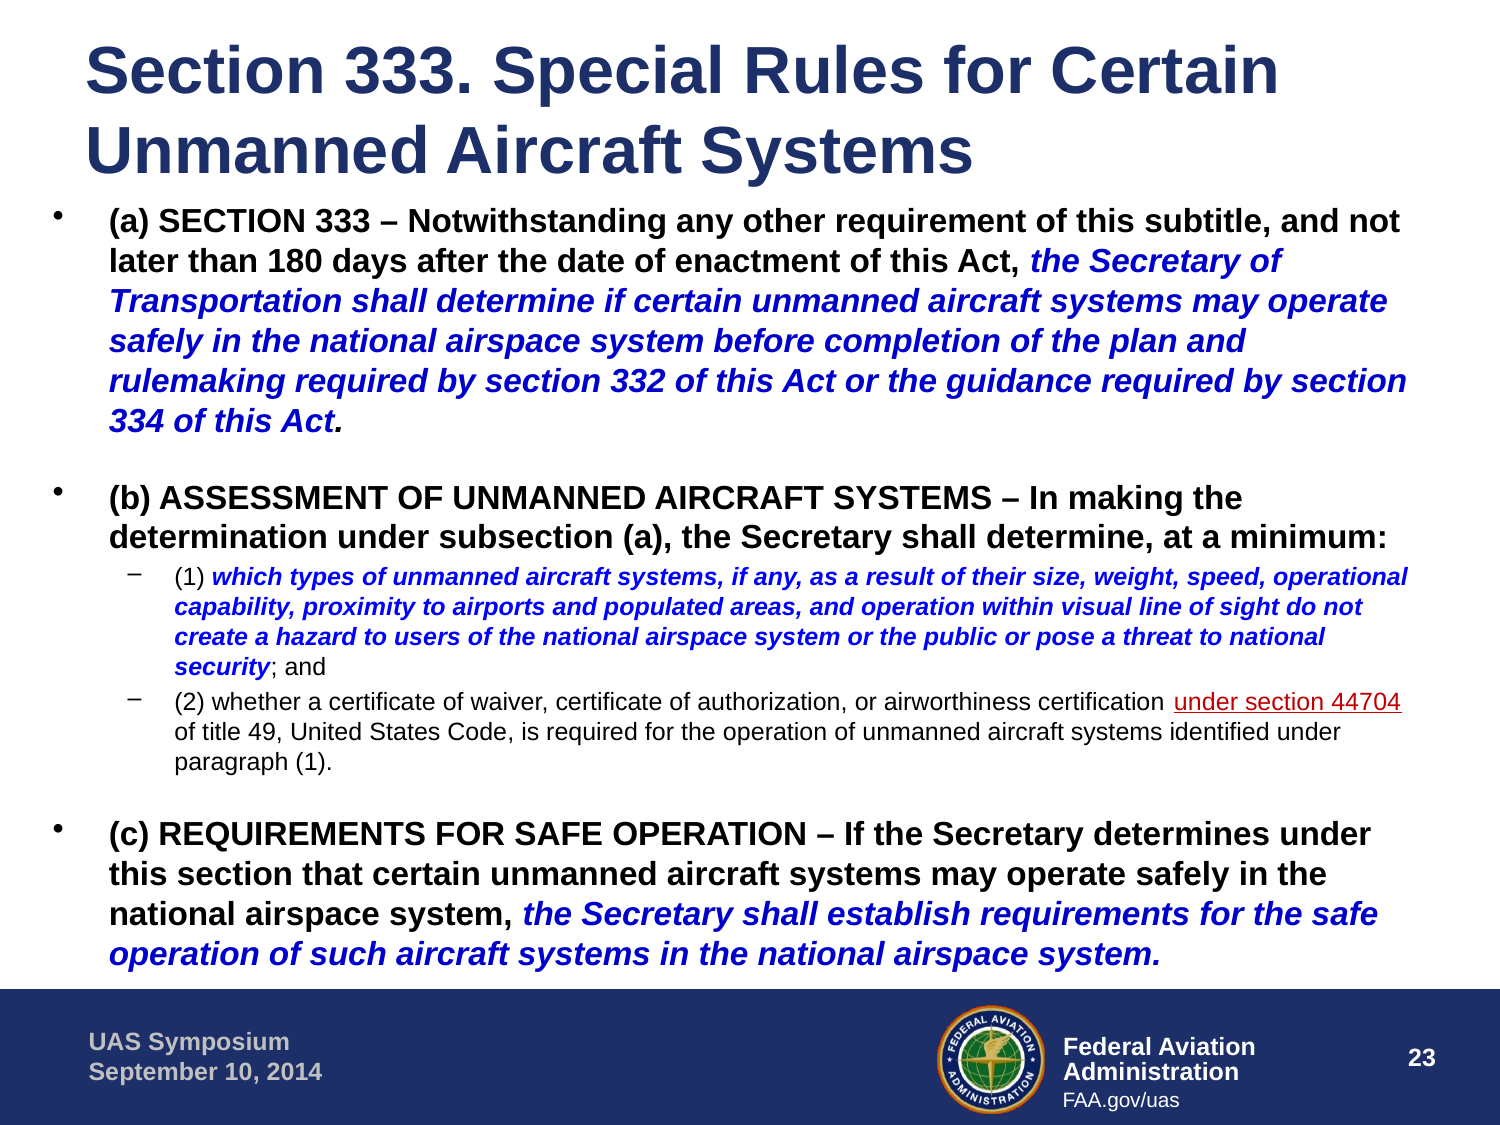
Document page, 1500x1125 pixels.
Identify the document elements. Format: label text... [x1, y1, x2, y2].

list (a) SECTION 333 – Notwithstanding any other requirement of this subtitle, and not later than 180 days after the date of enactment of this Act, the Secretary of Transportation shall determine if certain unmanned aircraft systems may operate safely in the national airspace system before completion of the plan and rulemaking required by section 332 of this Act or the guidance required by section 334 of this Act. (b) ASSESSMENT OF UNMANNED AIRCRAFT SYSTEMS – In making the determination under subsection (a), the Secretary shall determine, at a minimum: (1) which types of unmanned aircraft systems, if any, as a result of their size, weight, speed, operational capability, proximity to airports and populated areas, and operation within visual line of sight do not create a hazard to users of the national airspace system or the public or pose a threat to national security; and (2) whether a certificate of waiver, certificate of authorization, or airworthiness certification under section 44704 of title 49, United States Code, is required for the operation of unmanned aircraft systems identified under paragraph (1). (c) REQUIREMENTS FOR SAFE OPERATION – If the Secretary determines under this section that certain unmanned aircraft systems may operate safely in the national airspace system, the Secretary shall establish requirements for the safe operation of such aircraft systems in the national airspace system. [37, 192, 1438, 988]
picture [936, 1004, 1045, 1114]
title Section 333. Special Rules for Certain Unmanned Aircraft Systems [70, 56, 1461, 157]
